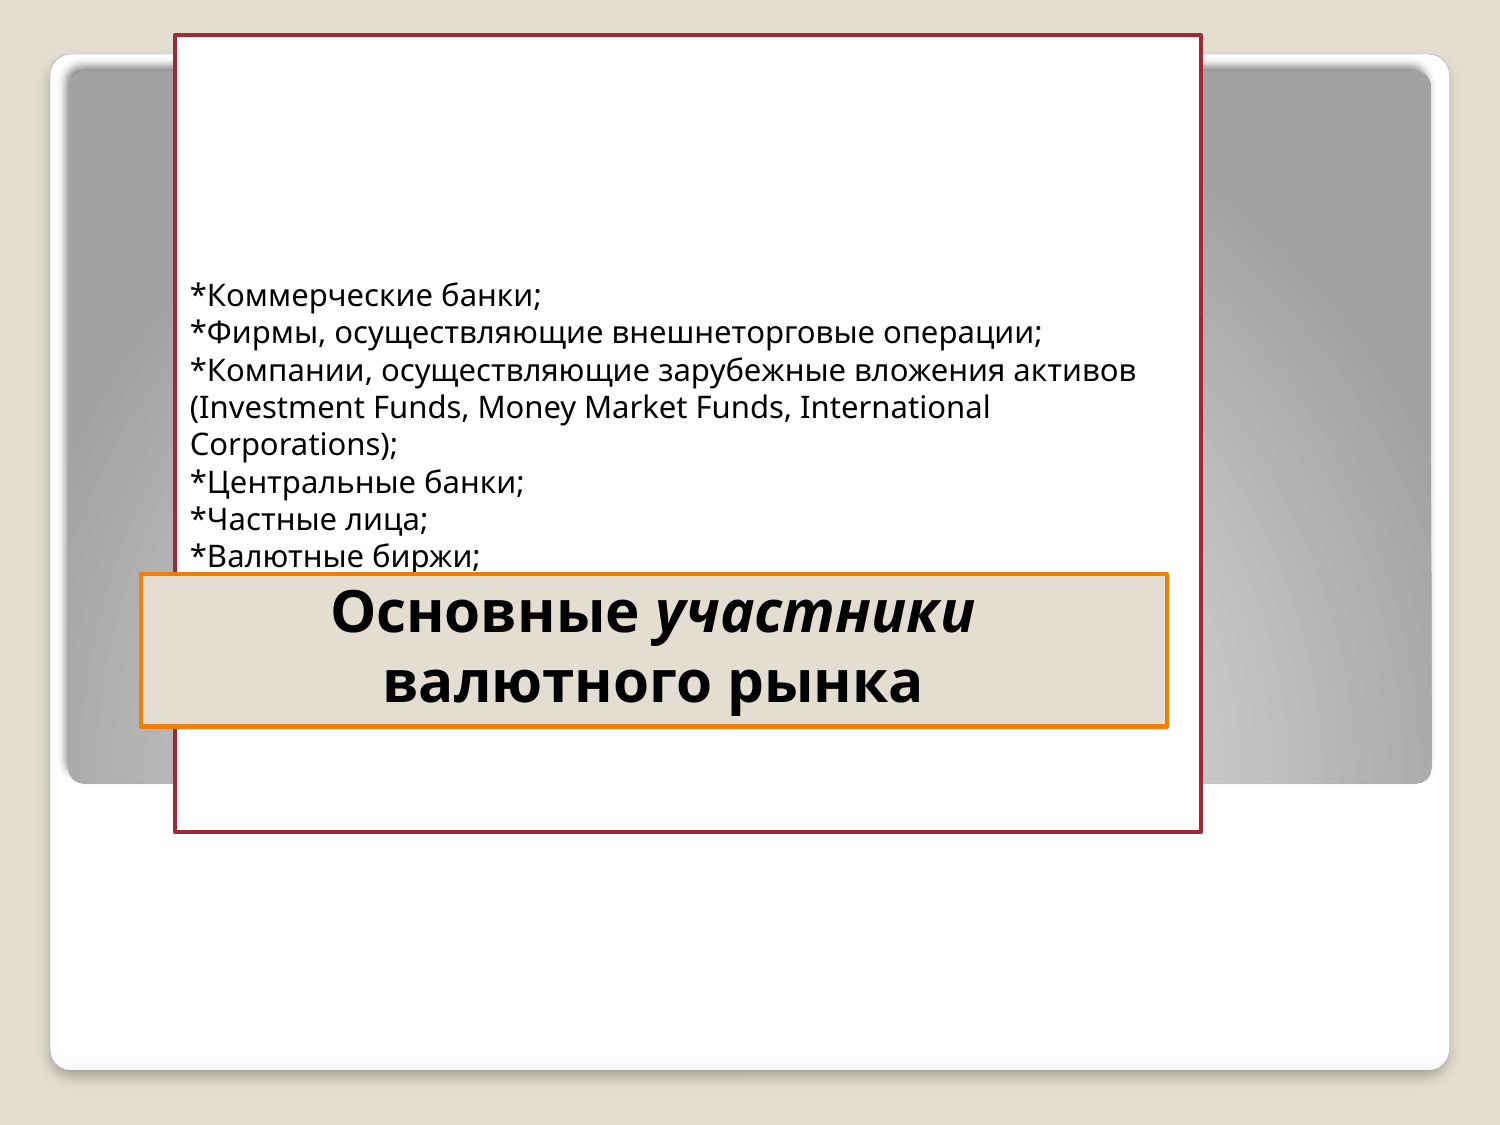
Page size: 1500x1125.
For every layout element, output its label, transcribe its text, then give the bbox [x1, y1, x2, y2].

list Основные участники валютного рынка [139, 572, 1169, 729]
title *Коммерческие банки; *Фирмы, осуществляющие внешнеторговые операции; *Компании, осуществляющие зарубежные вложения активов (Investment Funds, Money Market Funds, International Corporations); *Центральные банки; *Частные лица; *Валютные биржи; *Валютные брокерские фирмы; [173, 33, 1203, 834]
